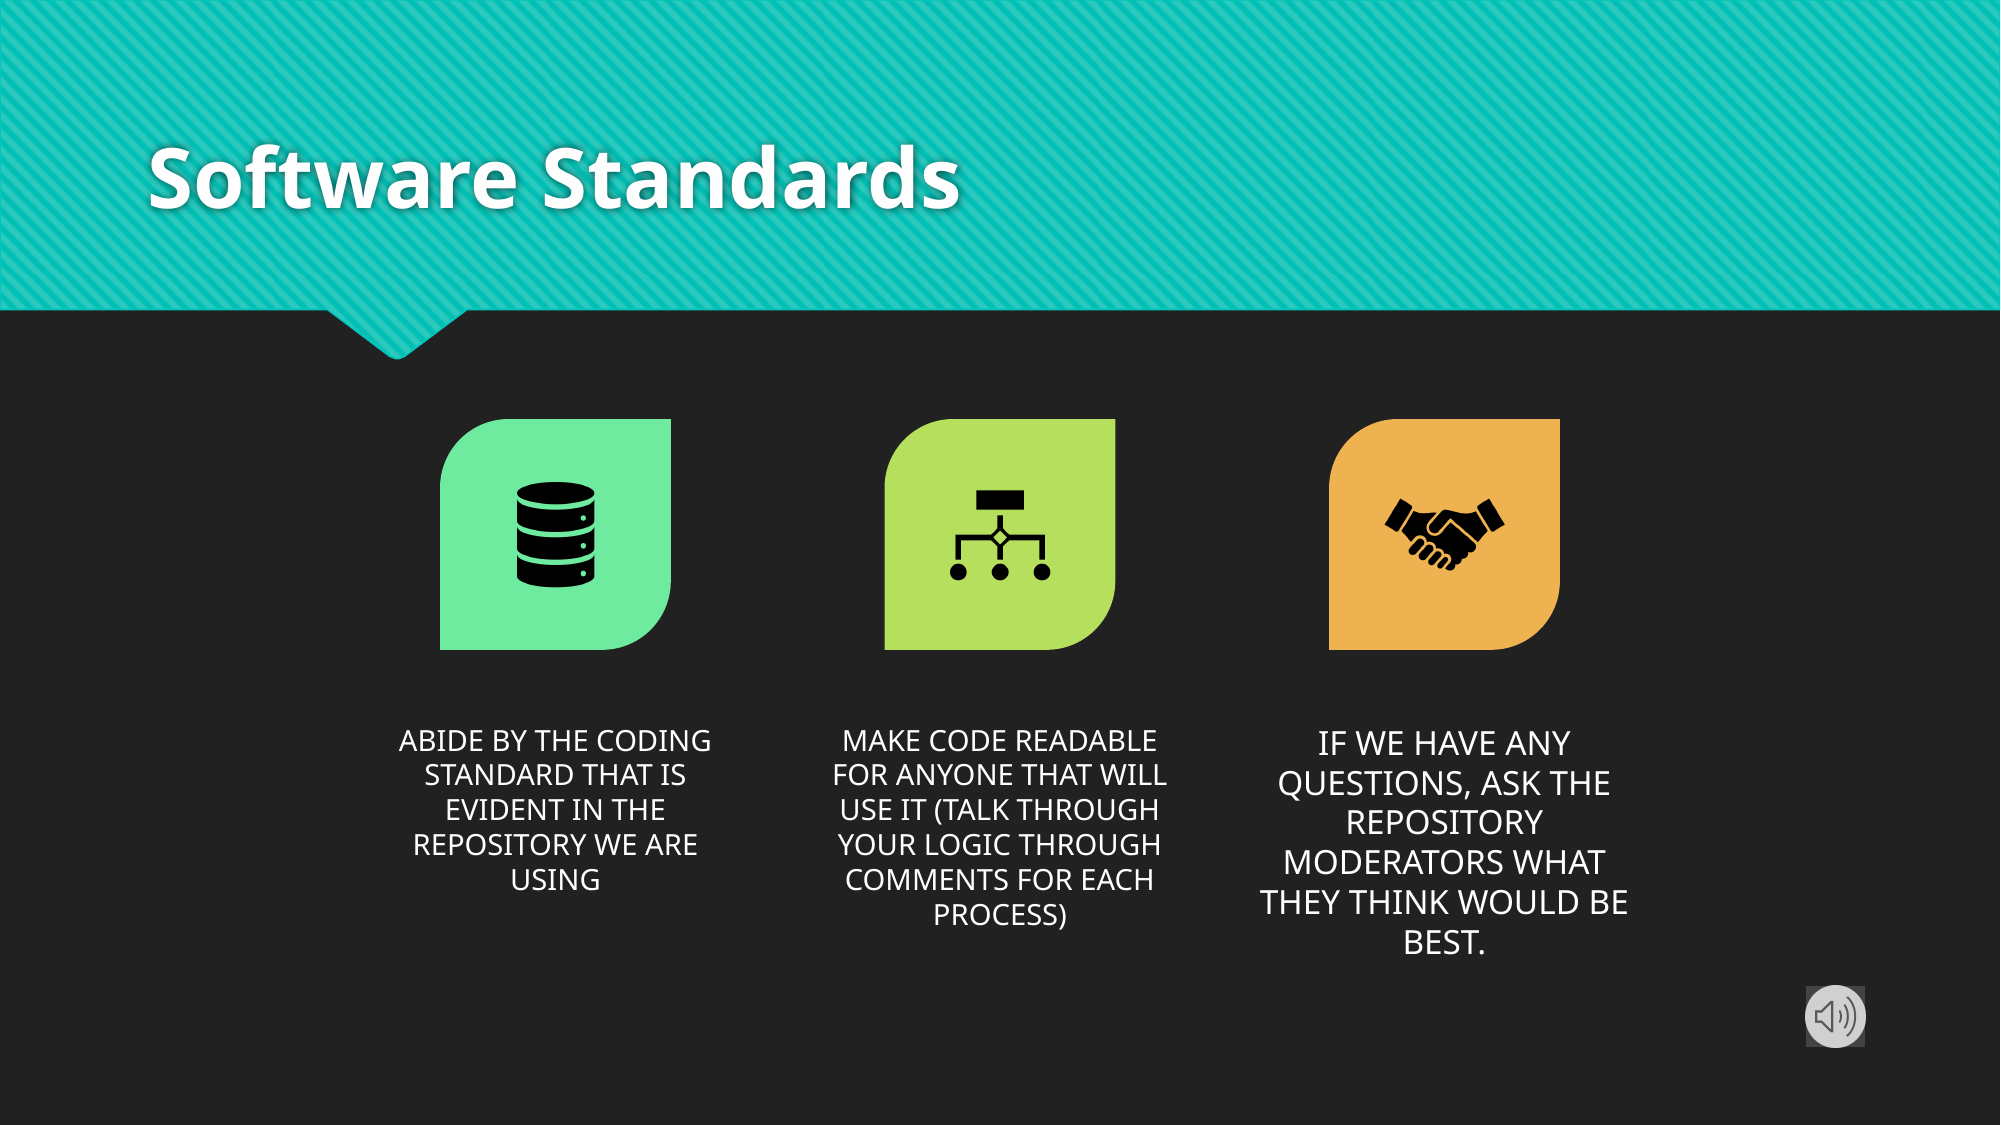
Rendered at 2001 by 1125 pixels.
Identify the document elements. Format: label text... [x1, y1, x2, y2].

picture [1804, 984, 1867, 1049]
title Software Standards [132, 73, 1868, 233]
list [134, 417, 1866, 962]
